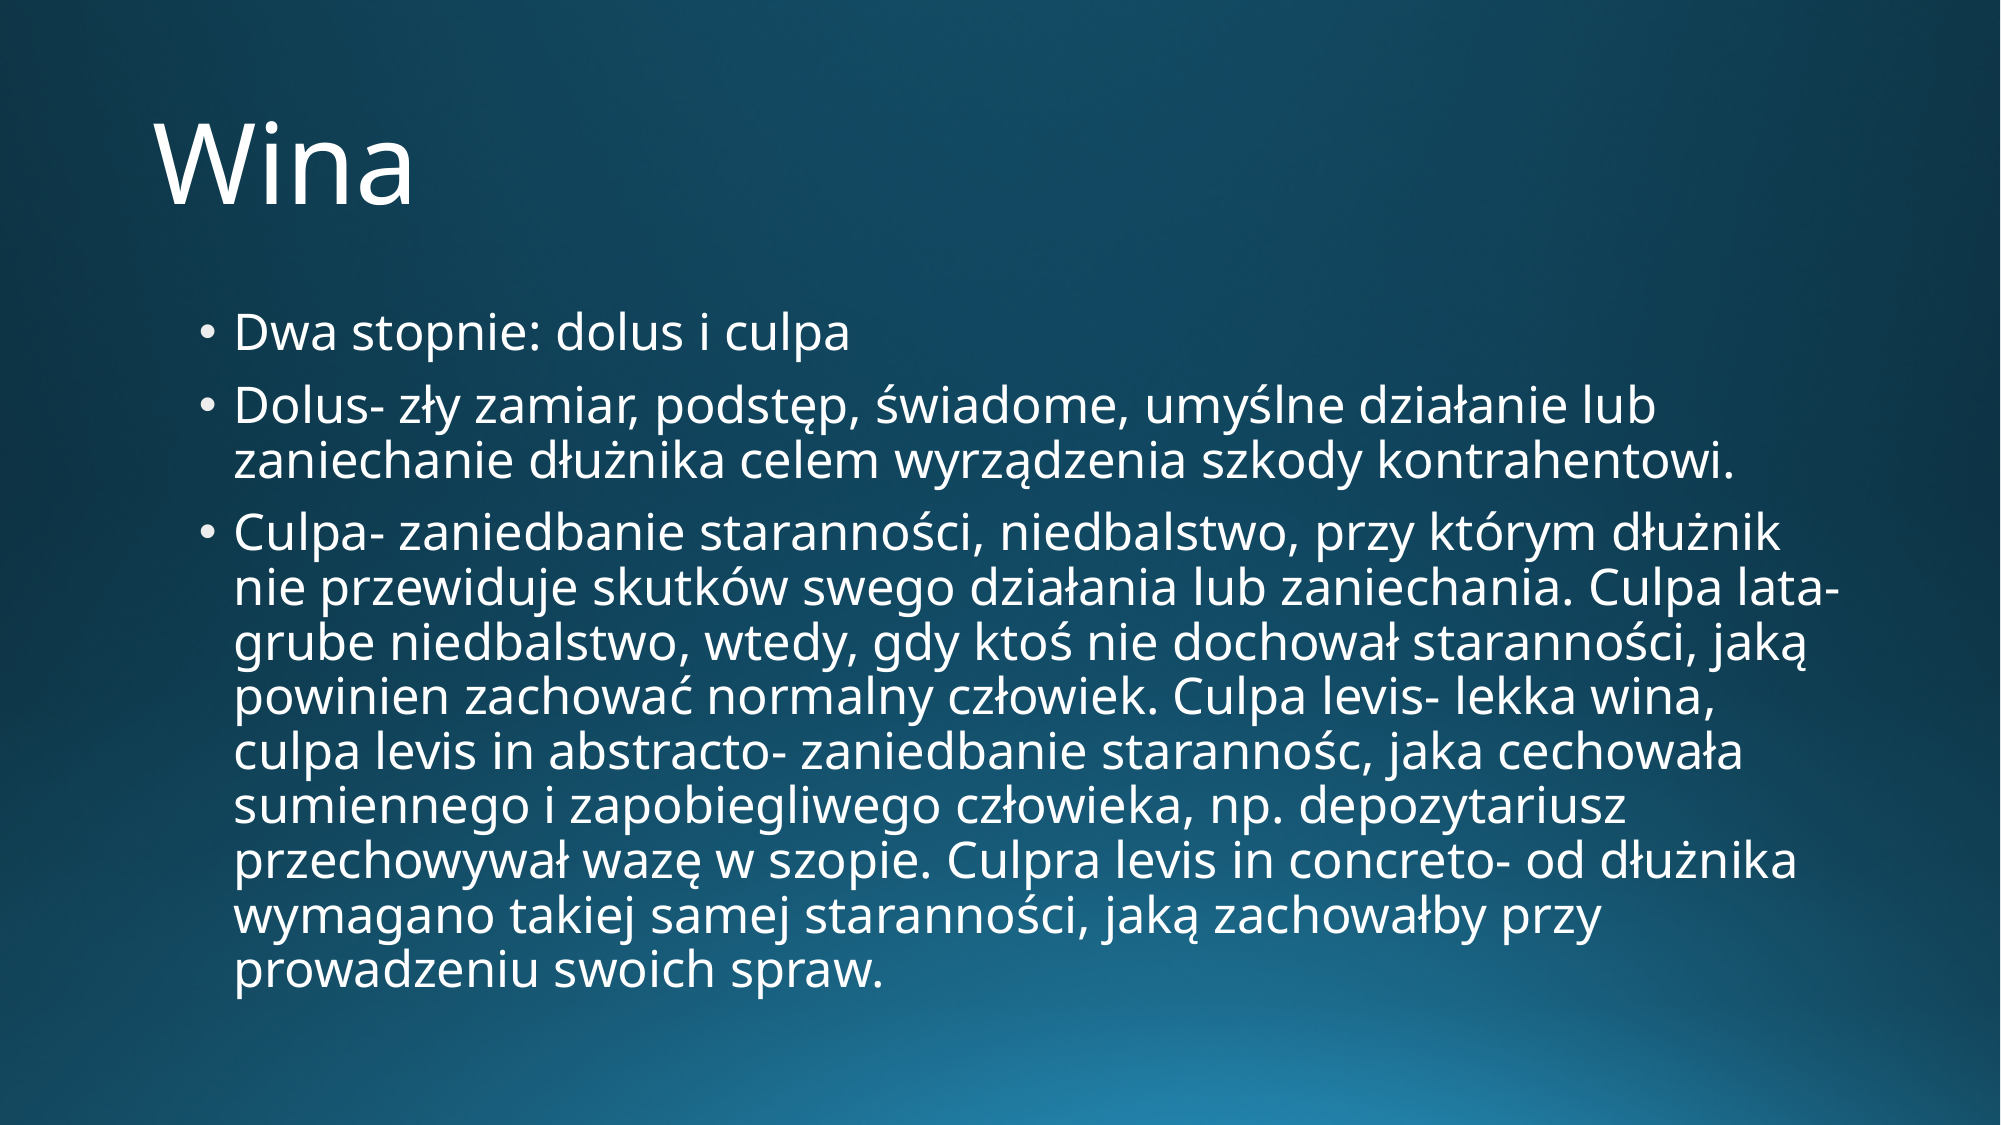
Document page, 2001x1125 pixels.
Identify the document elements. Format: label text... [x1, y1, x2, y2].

title Wina [137, 59, 1863, 278]
list Dwa stopnie: dolus i culpa Dolus- zły zamiar, podstęp, świadome, umyślne działanie lub zaniechanie dłużnika celem wyrządzenia szkody kontrahentowi. Culpa- zaniedbanie staranności, niedbalstwo, przy którym dłużnik nie przewiduje skutków swego działania lub zaniechania. Culpa lata- grube niedbalstwo, wtedy, gdy ktoś nie dochował staranności, jaką powinien zachować normalny człowiek. Culpa levis- lekka wina, culpa levis in abstracto- zaniedbanie starannośc, jaka cechowała sumiennego i zapobiegliwego człowieka, np. depozytariusz przechowywał wazę w szopie. Culpra levis in concreto- od dłużnika wymagano takiej samej staranności, jaką zachowałby przy prowadzeniu swoich spraw. [183, 299, 1863, 1014]
picture [0, 0, 2001, 1125]
